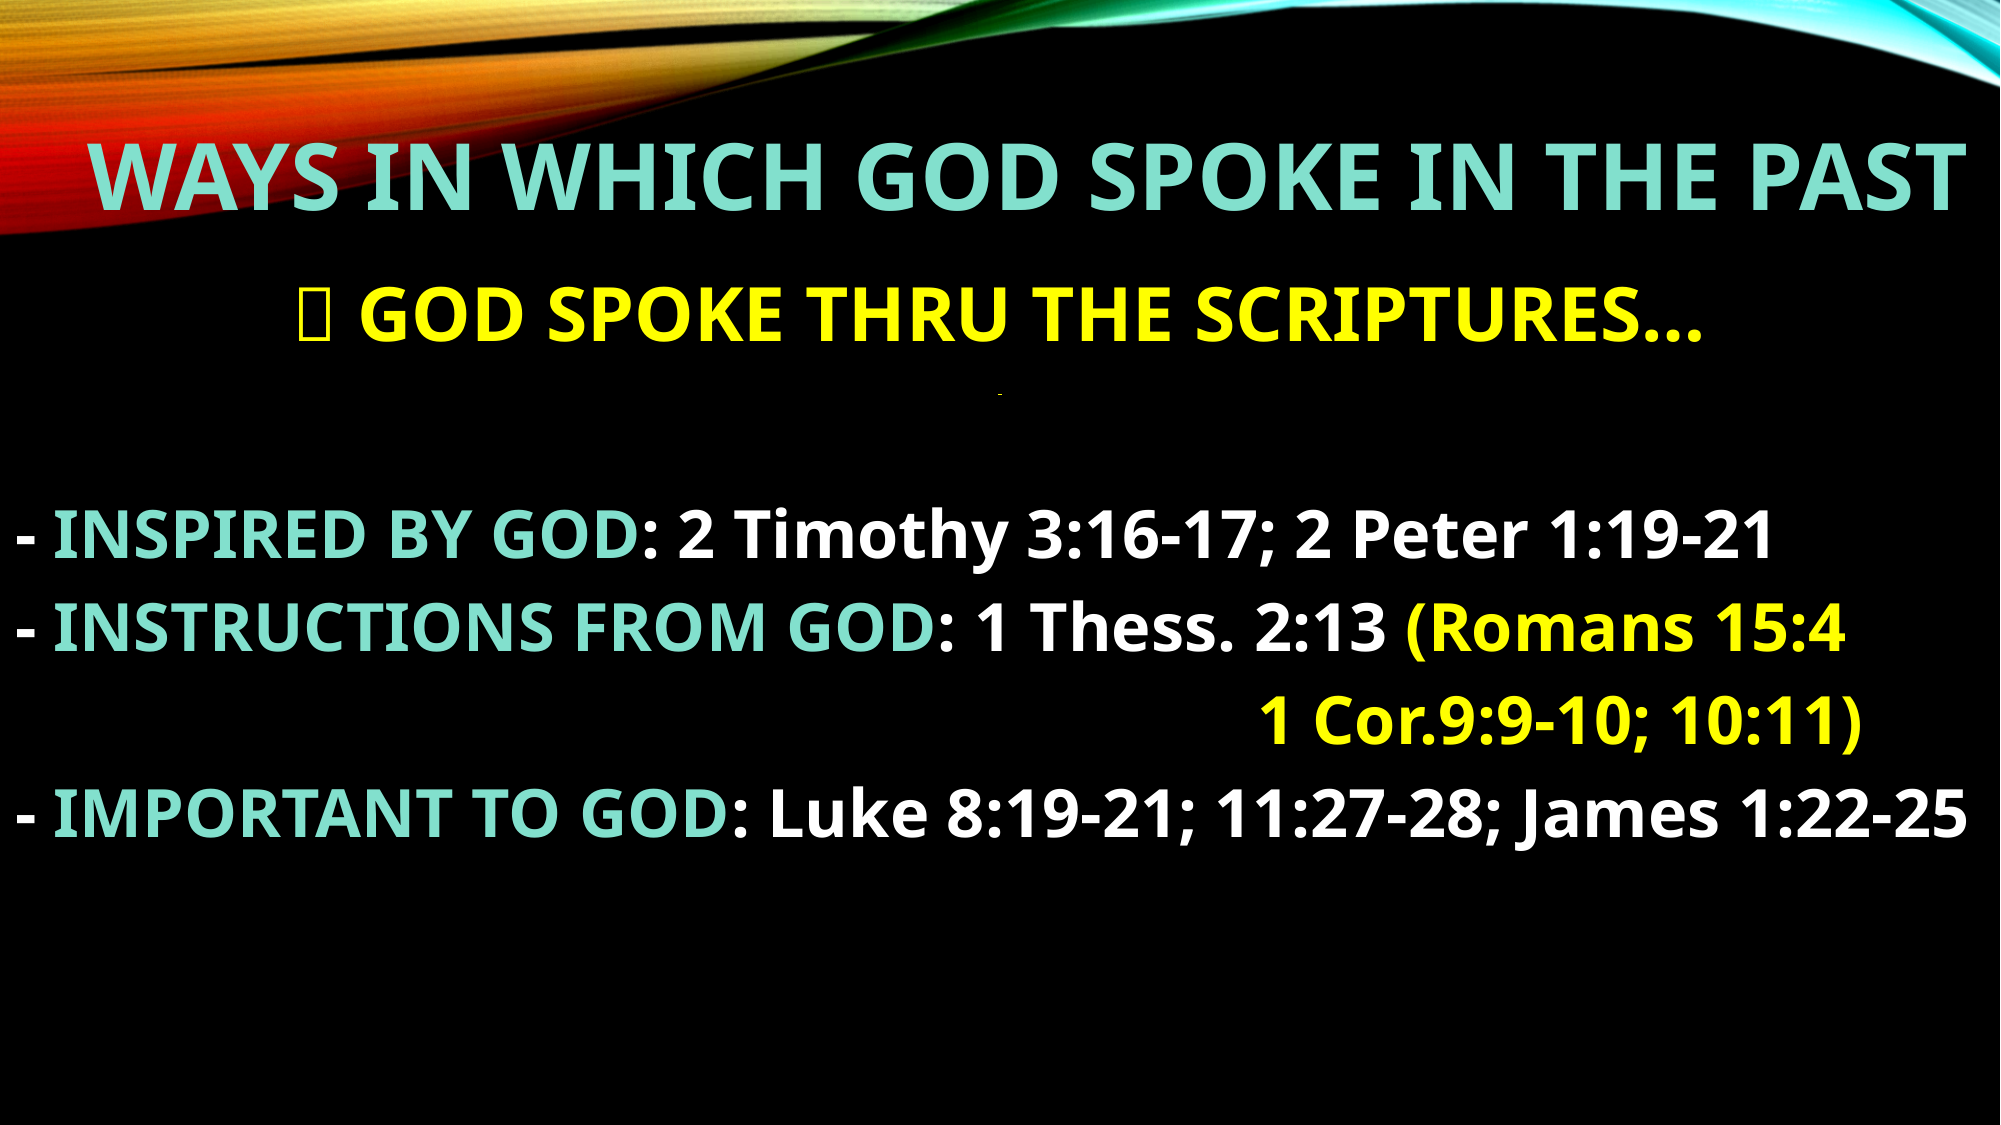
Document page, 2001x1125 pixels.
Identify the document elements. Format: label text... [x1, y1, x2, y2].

list  GOD SPOKE THRU THE SCRIPTURES… - INSPIRED BY GOD: 2 Timothy 3:16-17; 2 Peter 1:19-21 - INSTRUCTIONS FROM GOD: 1 Thess. 2:13 (Romans 15:4 1 Cor.9:9-10; 10:11) - IMPORTANT TO GOD: Luke 8:19-21; 11:27-28; James 1:22-25 [0, 269, 2000, 1080]
title WAYS IN WHICH god spoke IN THE PAST [58, 73, 2000, 269]
picture [0, 0, 2000, 237]
